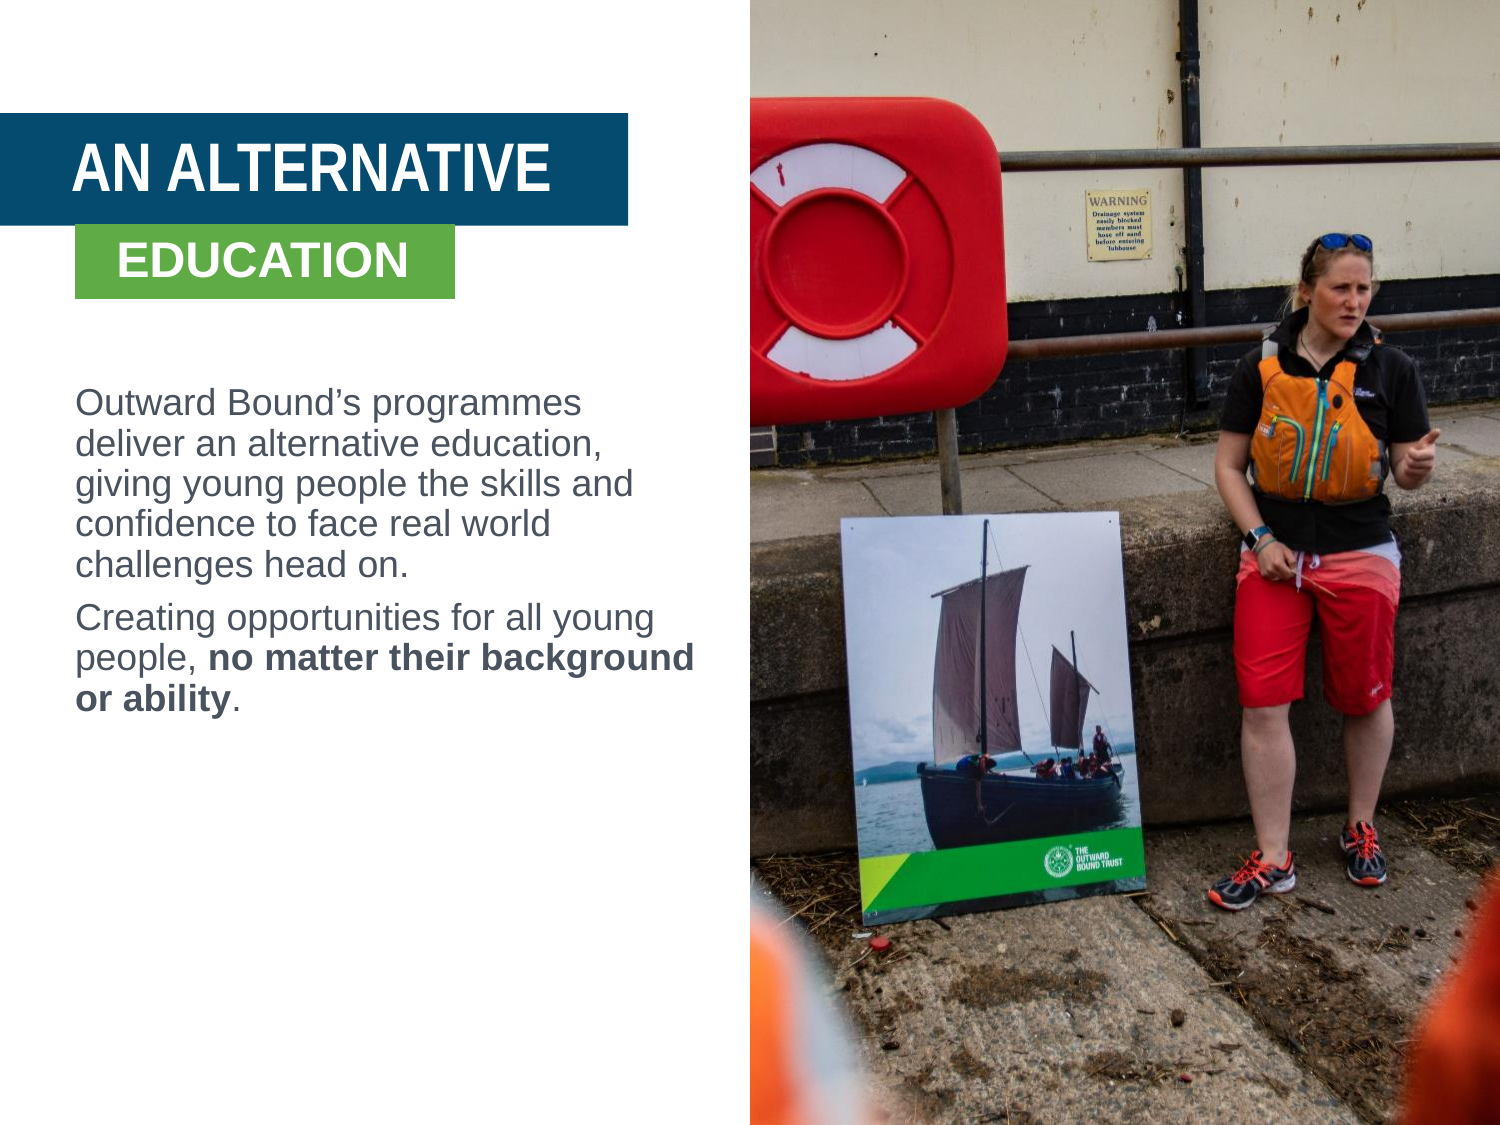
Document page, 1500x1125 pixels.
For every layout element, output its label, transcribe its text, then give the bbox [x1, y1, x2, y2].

list EDUCATION [75, 224, 455, 299]
title An alternative [0, 113, 629, 226]
list Outward Bound’s programmes deliver an alternative education, giving young people the skills and confidence to face real world challenges head on. Creating opportunities for all young people, no matter their background or ability. [75, 375, 713, 938]
picture [749, 0, 1500, 1125]
